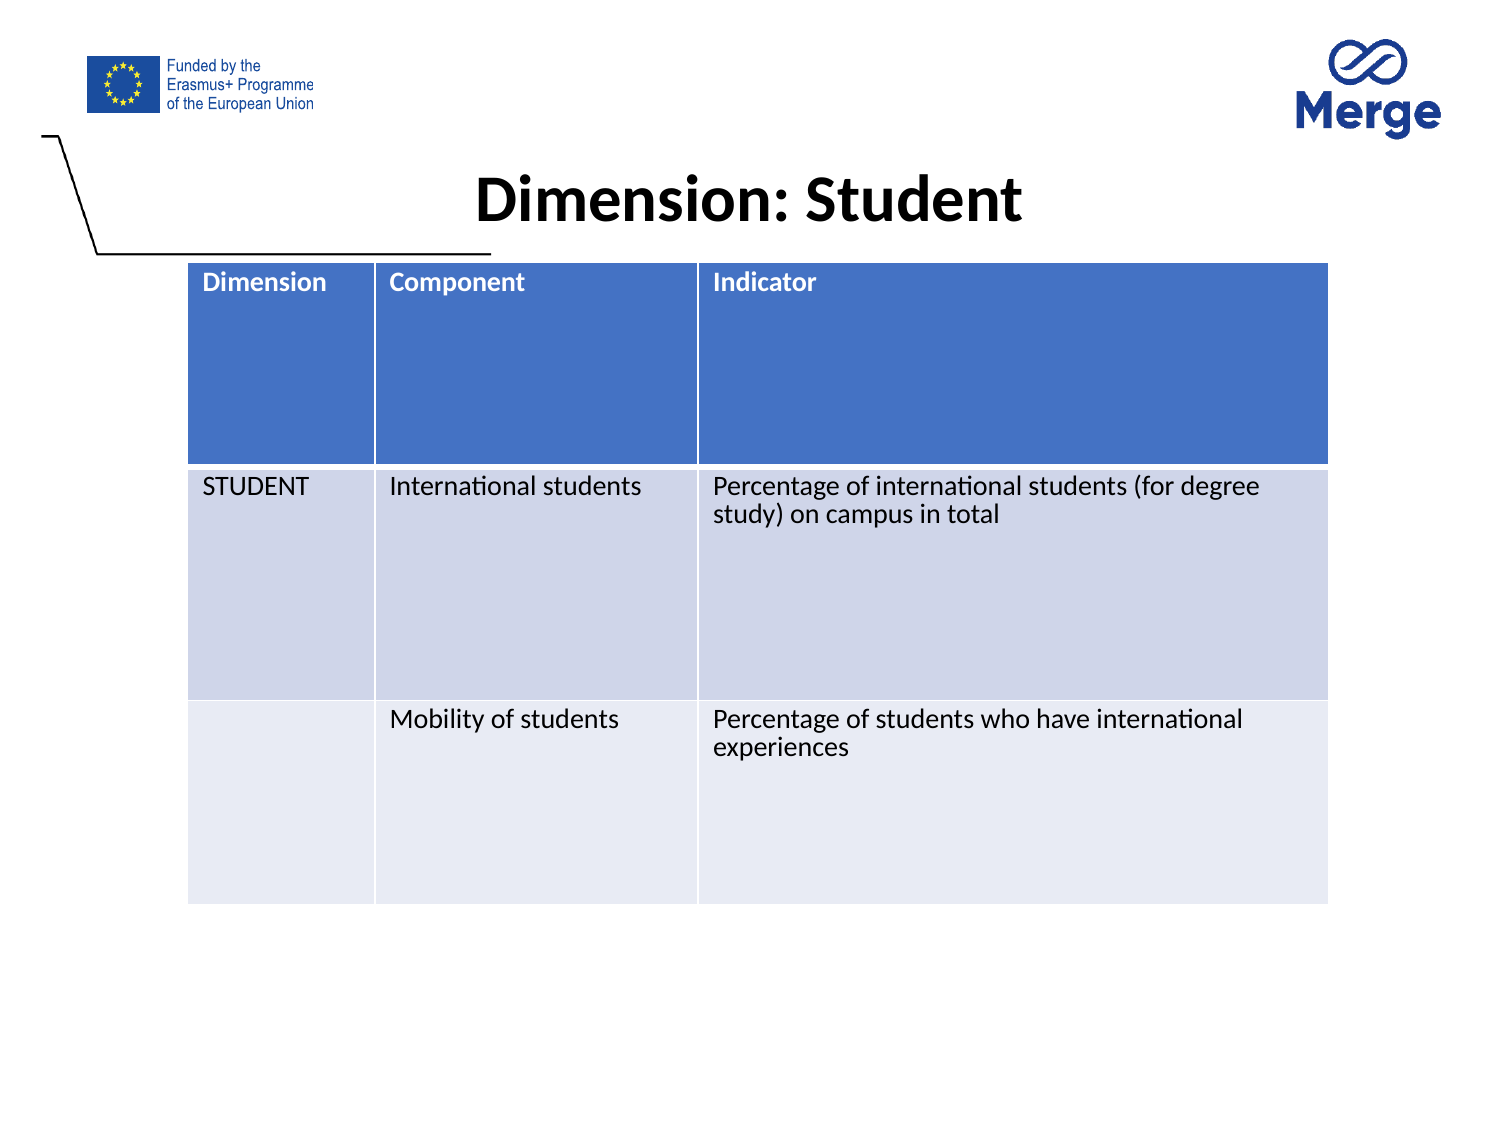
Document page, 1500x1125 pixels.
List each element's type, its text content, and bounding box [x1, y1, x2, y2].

table_header Indicator [699, 263, 1328, 464]
picture [41, 135, 492, 256]
picture [1293, 39, 1442, 142]
table_cell Percentage of international students (for degree study) on campus in total [699, 470, 1328, 700]
table_cell International students [376, 470, 697, 700]
table_cell [188, 701, 374, 904]
table_header Dimension [188, 263, 374, 464]
table_cell Percentage of students who have international experiences [699, 701, 1328, 904]
table_cell Mobility of students [376, 701, 697, 904]
table_header Component [376, 263, 697, 464]
table_cell STUDENT [188, 470, 374, 700]
title Dimension: Student [187, 125, 1313, 244]
